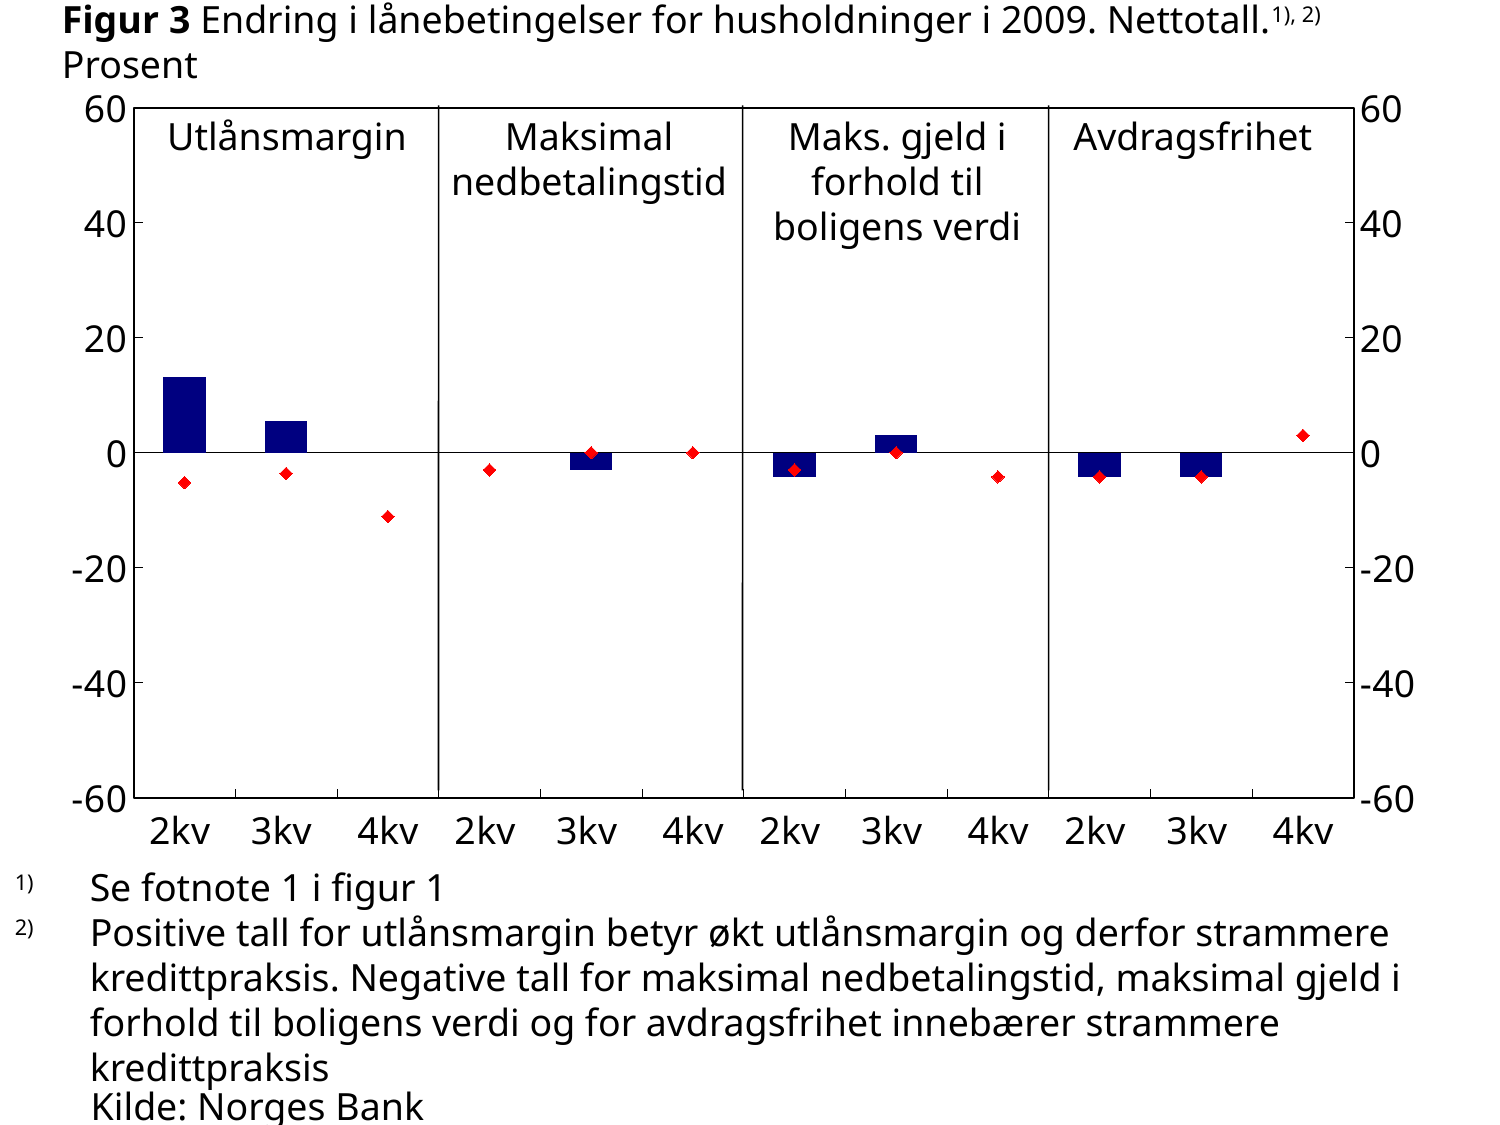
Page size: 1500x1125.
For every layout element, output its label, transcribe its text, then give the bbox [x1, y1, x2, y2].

text_box 1) Se fotnote 1 i figur 1 2) Positive tall for utlånsmargin betyr økt utlånsmargin og derfor strammere kredittpraksis. Negative tall for maksimal nedbetalingstid, maksimal gjeld i forhold til boligens verdi og for avdragsfrihet innebærer strammere kredittpraksis [0, 856, 1418, 1080]
title Figur 3 Endring i lånebetingelser for husholdninger i 2009. Nettotall.1), 2) Prosent [46, 23, 1407, 80]
chart [34, 81, 1453, 918]
text_box Kilde: Norges Bank [75, 1080, 814, 1125]
